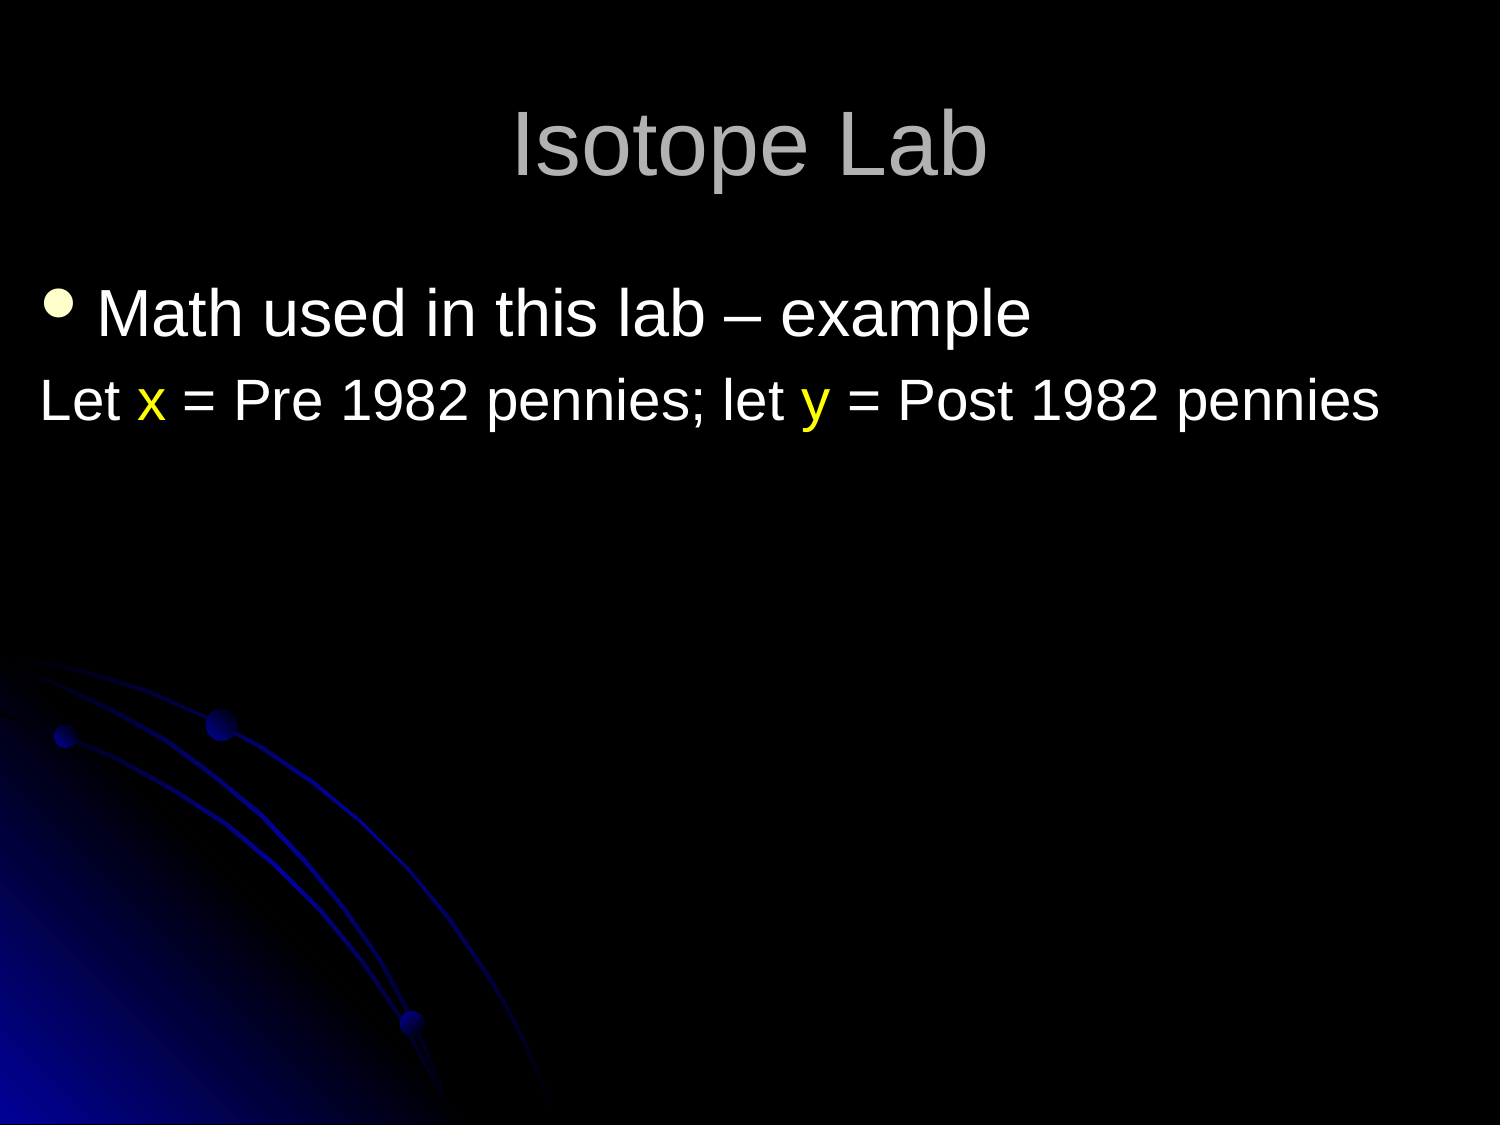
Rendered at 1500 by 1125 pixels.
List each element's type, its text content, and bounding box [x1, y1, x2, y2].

title Isotope Lab [75, 45, 1425, 233]
list Math used in this lab – example Let x = Pre 1982 pennies; let y = Post 1982 pennies [24, 262, 1425, 1006]
